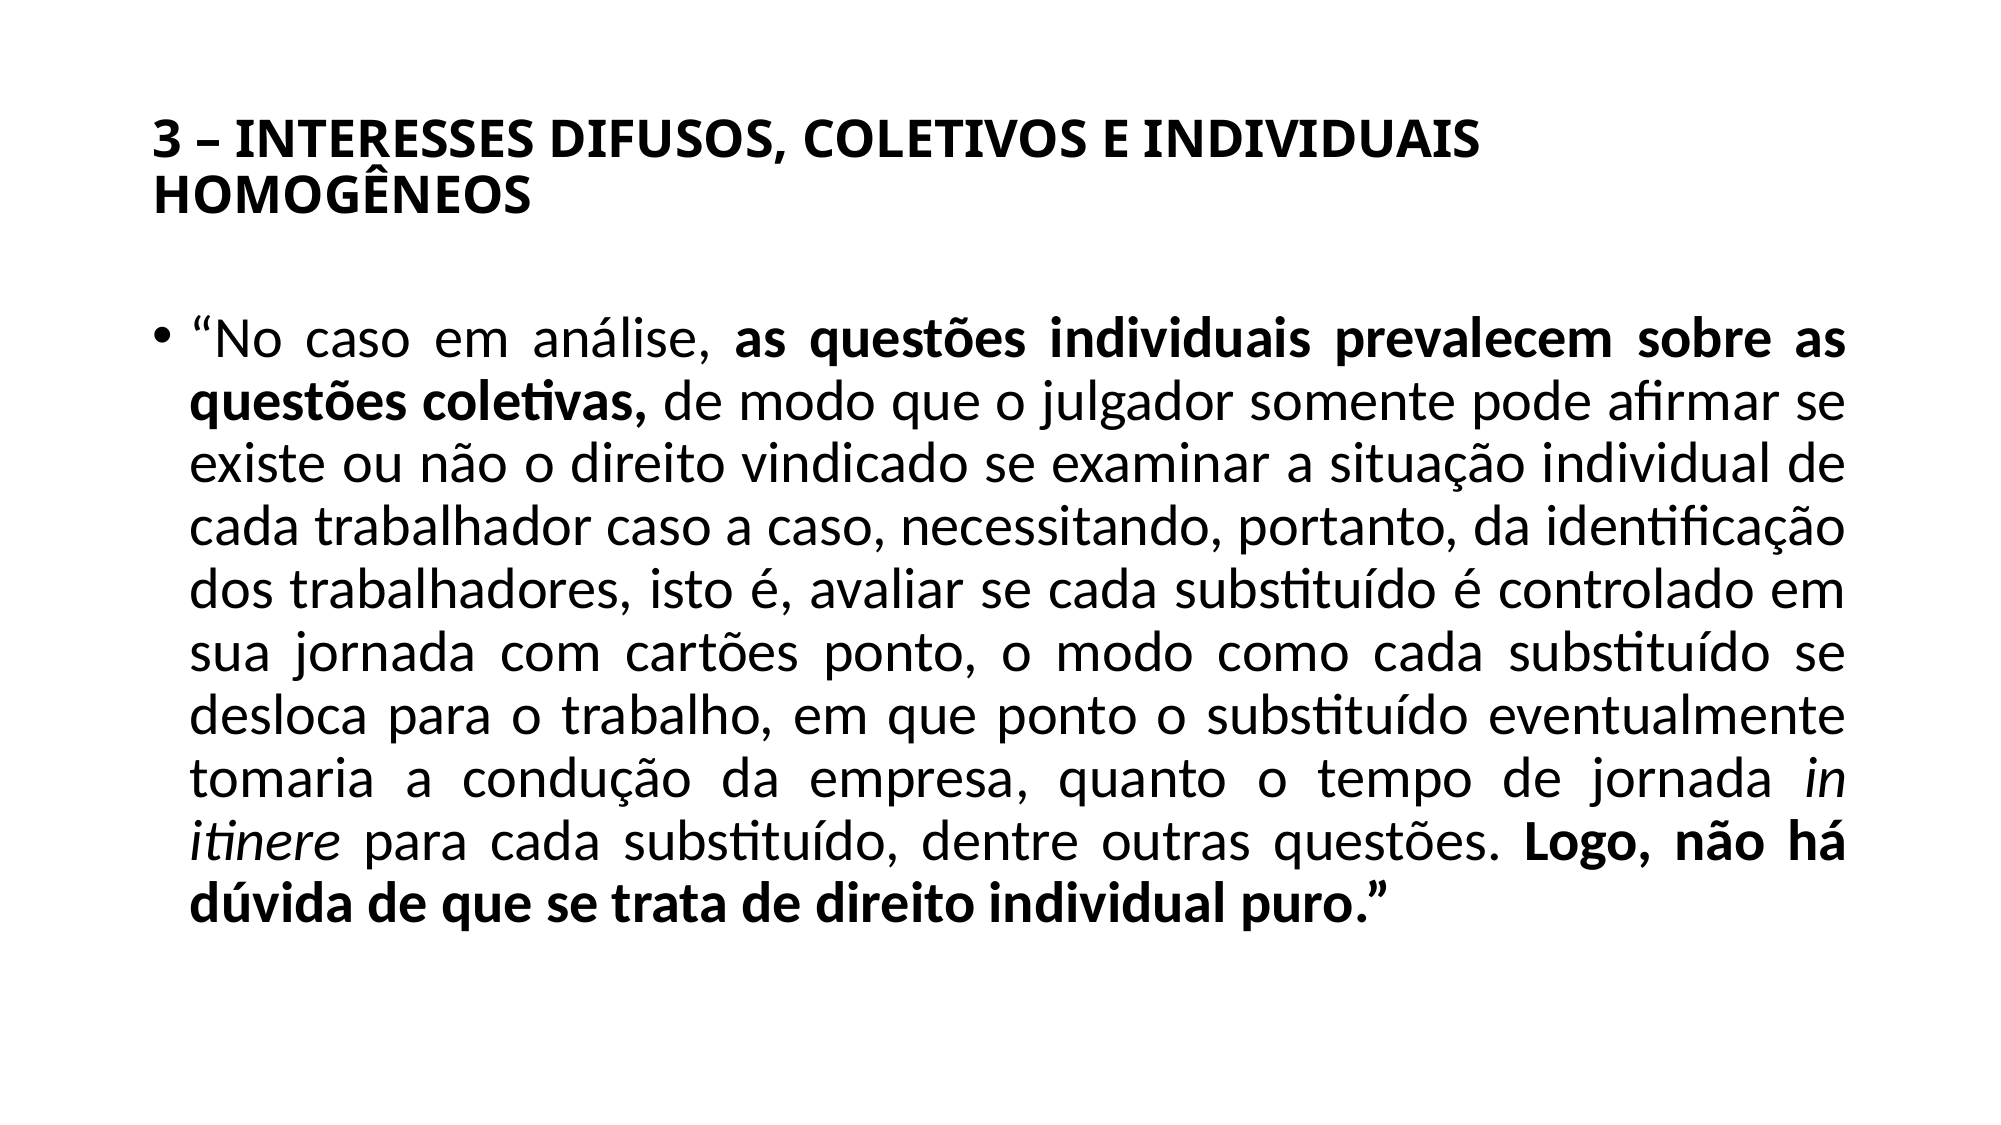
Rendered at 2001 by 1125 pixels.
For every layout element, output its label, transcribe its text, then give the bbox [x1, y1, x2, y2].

list “No caso em análise, as questões individuais prevalecem sobre as questões coletivas, de modo que o julgador somente pode afirmar se existe ou não o direito vindicado se examinar a situação individual de cada trabalhador caso a caso, necessitando, portanto, da identificação dos trabalhadores, isto é, avaliar se cada substituído é controlado em sua jornada com cartões ponto, o modo como cada substituído se desloca para o trabalho, em que ponto o substituído eventualmente tomaria a condução da empresa, quanto o tempo de jornada in itinere para cada substituído, dentre outras questões. Logo, não há dúvida de que se trata de direito individual puro.” [137, 299, 1863, 1014]
title 3 – INTERESSES DIFUSOS, COLETIVOS E INDIVIDUAIS HOMOGÊNEOS [137, 59, 1863, 278]
